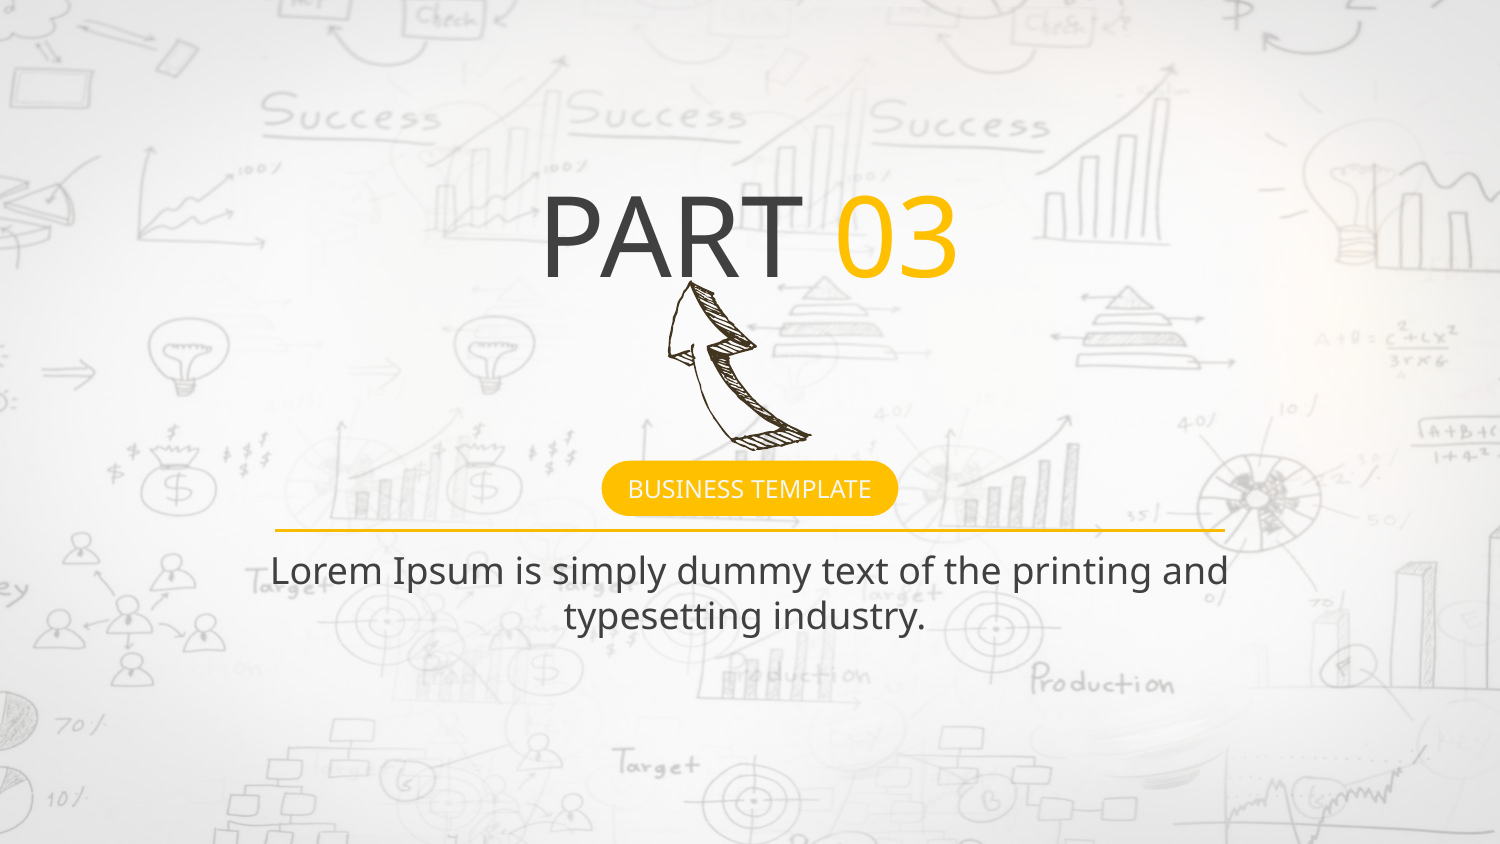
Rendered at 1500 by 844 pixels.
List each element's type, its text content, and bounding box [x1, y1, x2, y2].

text_box PART 03 [526, 159, 974, 306]
text_box [667, 306, 813, 451]
text_box Lorem Ipsum is simply dummy text of the printing and typesetting industry. [248, 541, 1252, 643]
text_box BUSINESS TEMPLATE [599, 458, 901, 519]
